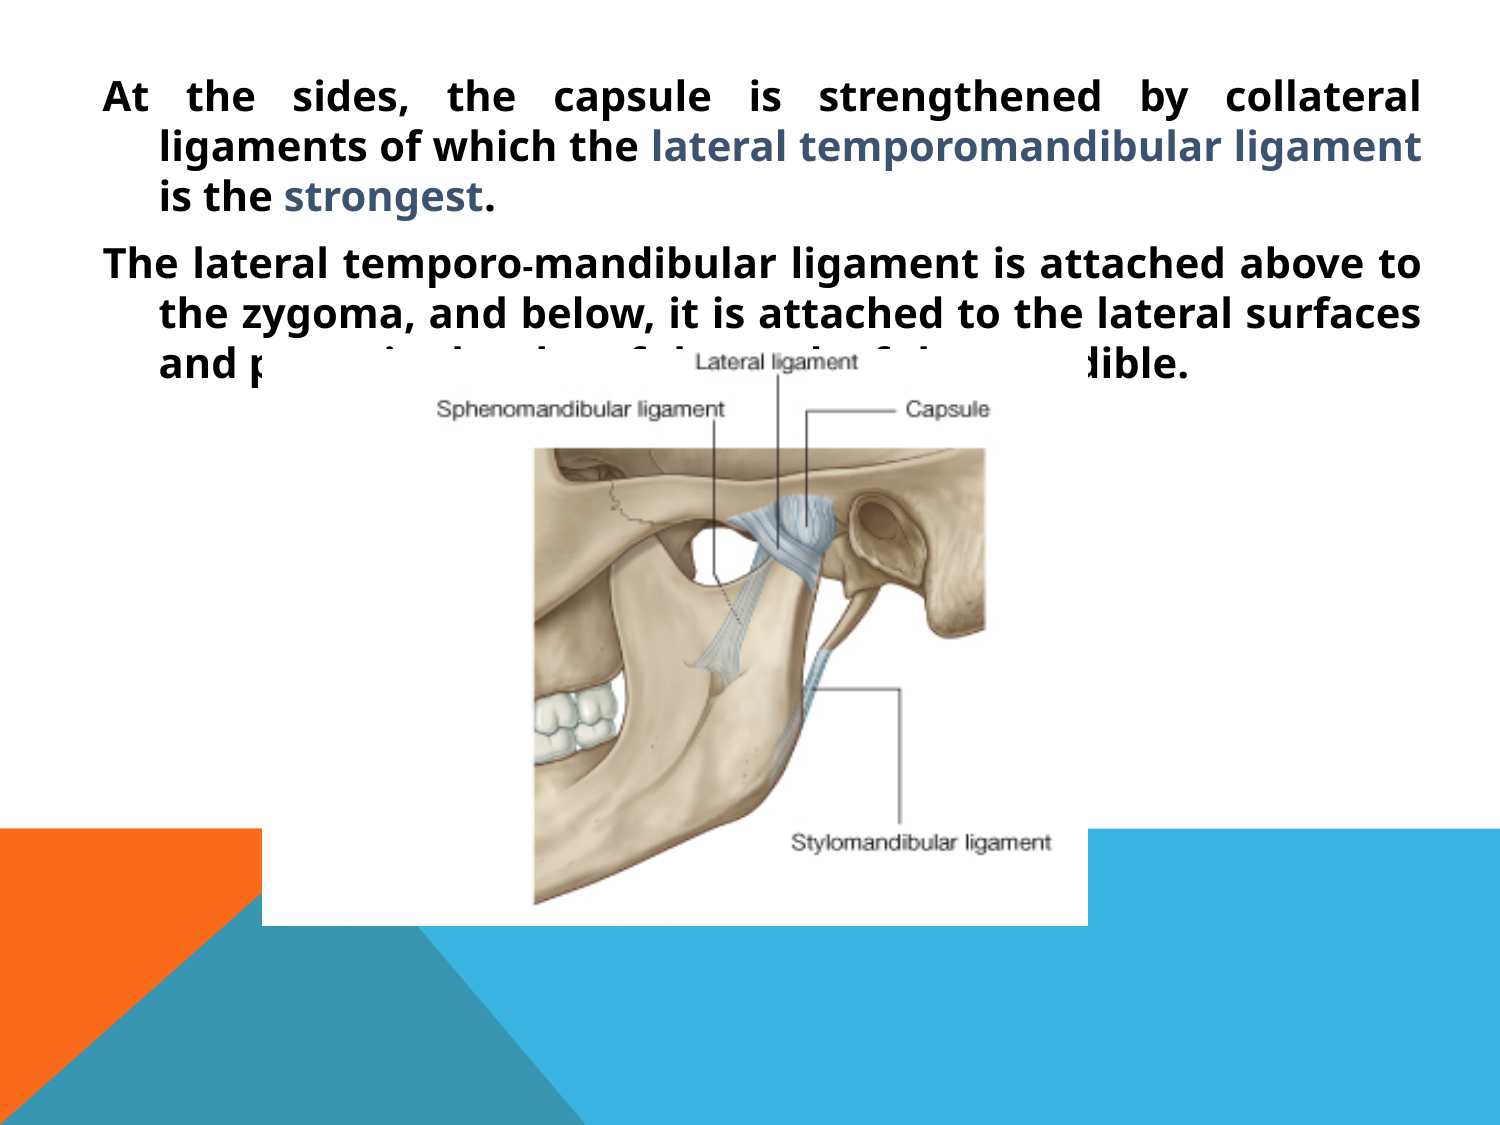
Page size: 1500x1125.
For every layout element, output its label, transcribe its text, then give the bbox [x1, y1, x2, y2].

picture [262, 349, 1088, 926]
list At the sides, the capsule is strengthened by collateral ligaments of which the lateral temporomandibular ligament is the strongest. The lateral temporo-mandibular ligament is attached above to the zygoma, and below, it is attached to the lateral surfaces and posterior border of the neck of the mandible. [87, 62, 1438, 743]
